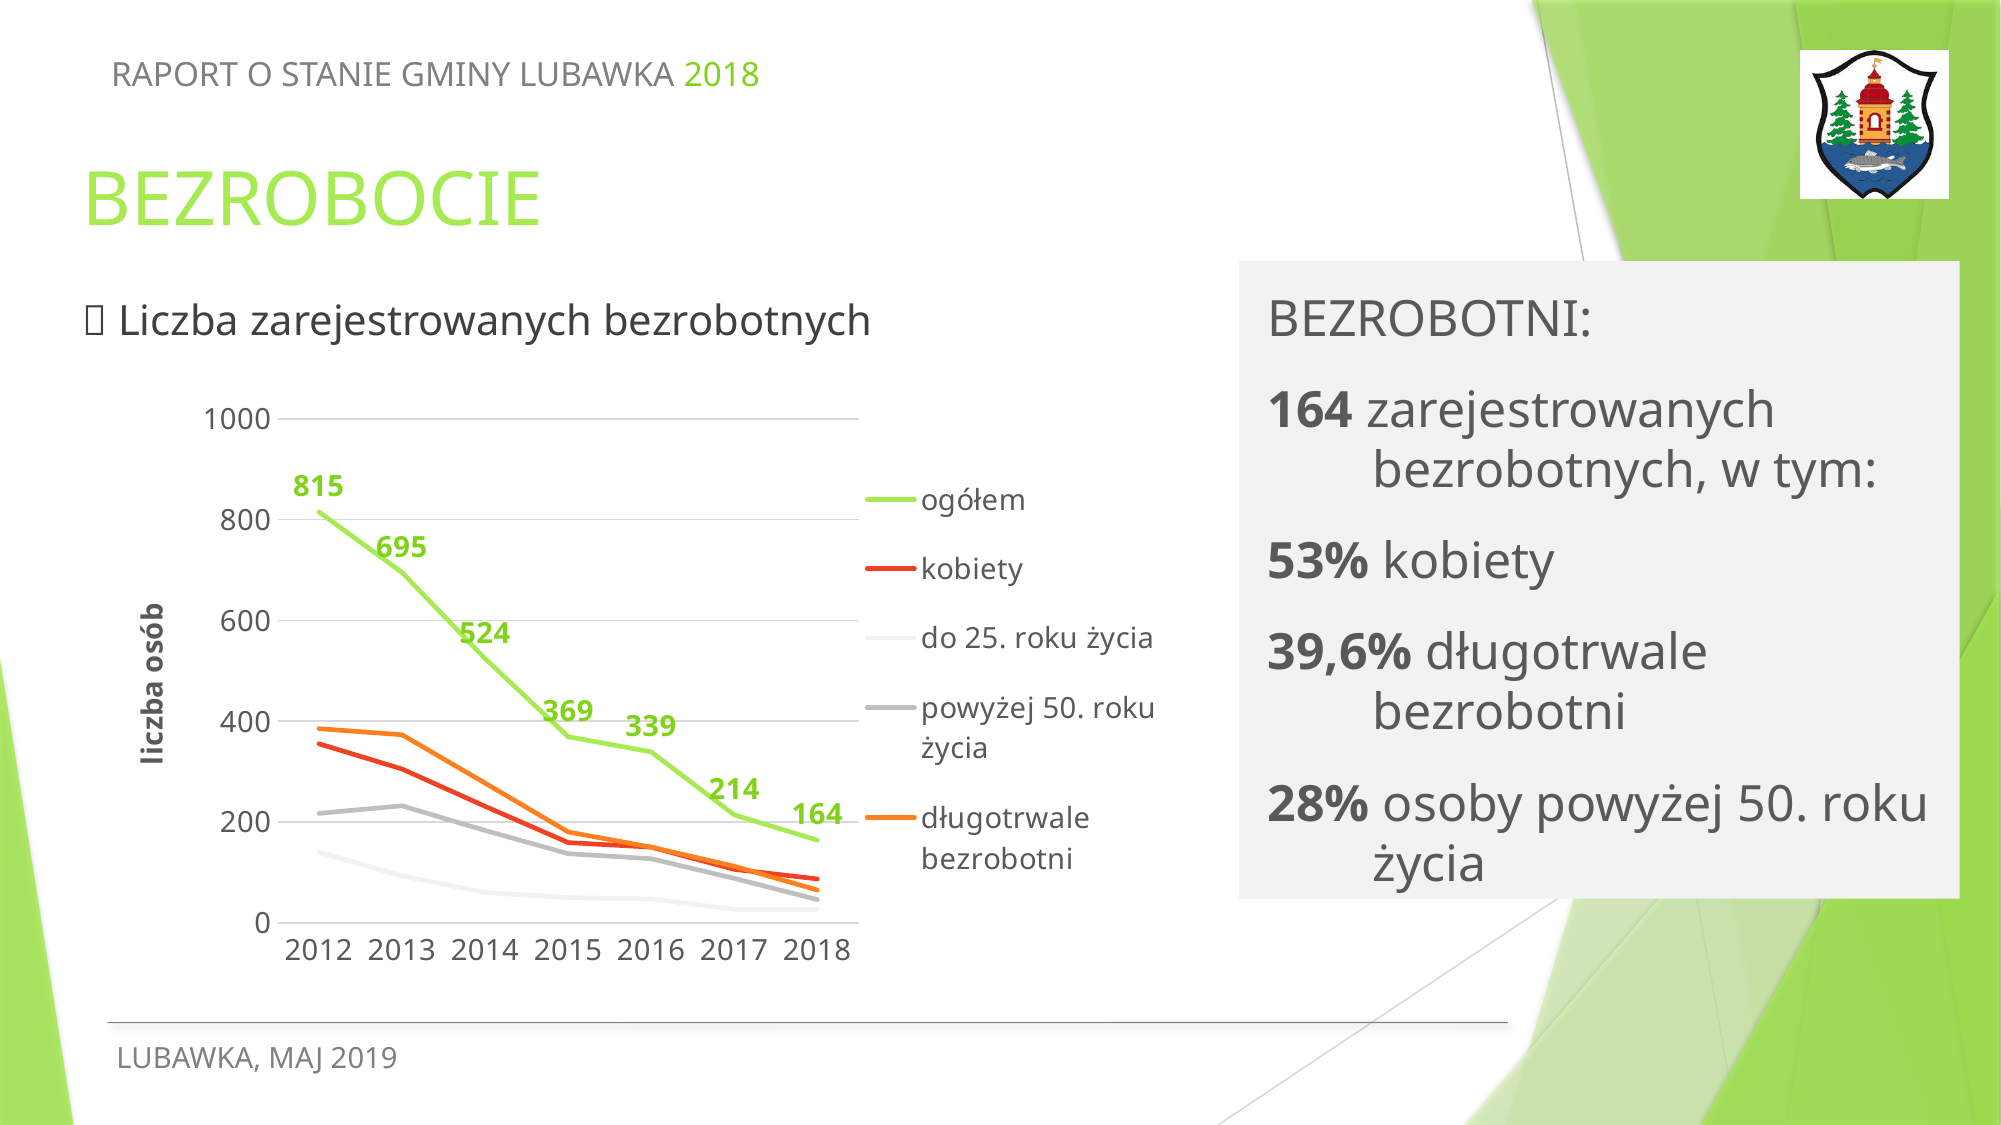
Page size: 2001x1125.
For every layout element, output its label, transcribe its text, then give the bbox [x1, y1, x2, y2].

text_box RAPORT O STANIE GMINY LUBAWKA 2018 [95, 0, 1536, 167]
text_box BEZROBOCIE [67, 142, 1577, 253]
text_box  Liczba zarejestrowanych bezrobotnych [67, 285, 1239, 351]
picture [1800, 50, 1949, 199]
text_box BEZROBOTNI: 164 zarejestrowanych bezrobotnych, w tym: 53% kobiety 39,6% długotrwale bezrobotni 28% osoby powyżej 50. roku życia [1239, 261, 1960, 899]
text_box LUBAWKA, MAJ 2019 [101, 1031, 1376, 1125]
chart [95, 386, 1203, 982]
